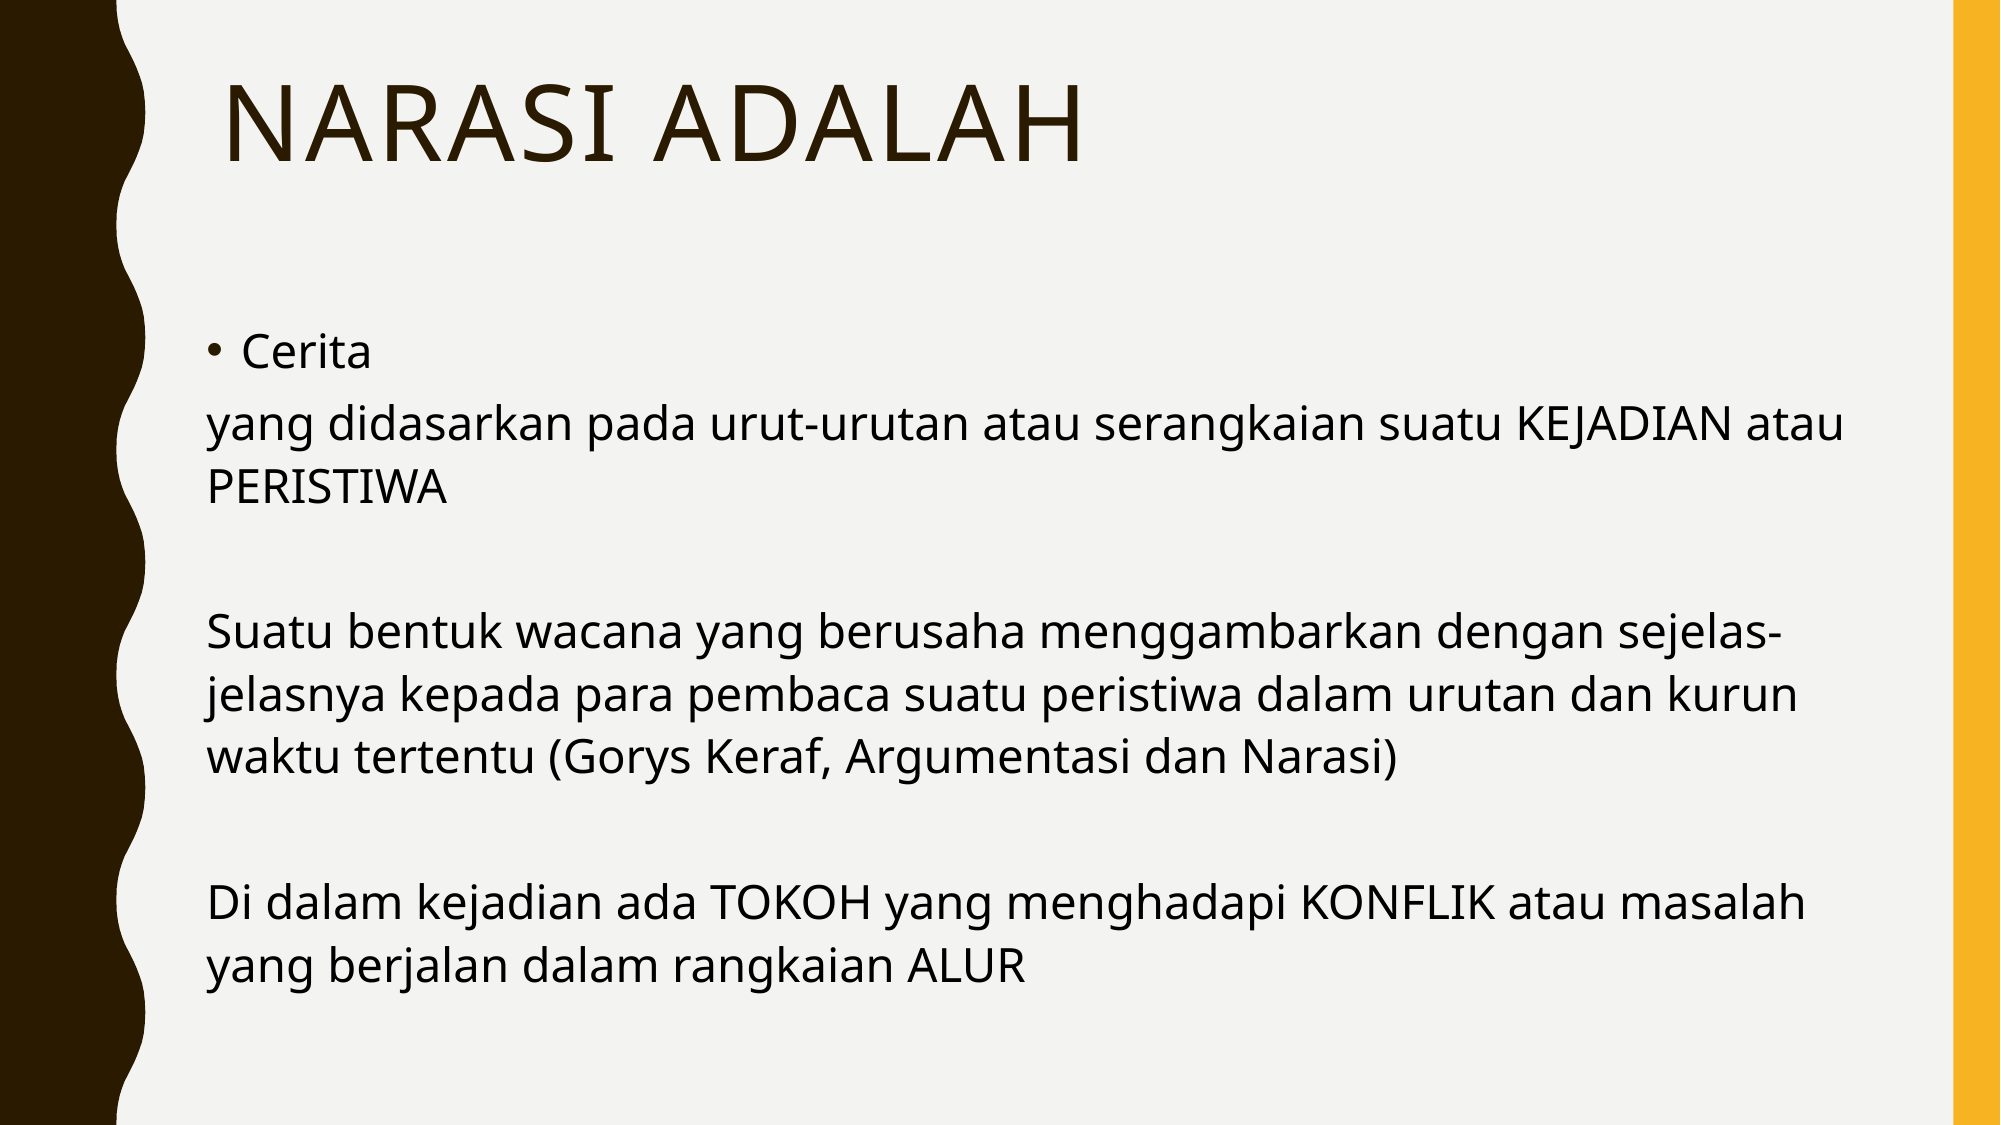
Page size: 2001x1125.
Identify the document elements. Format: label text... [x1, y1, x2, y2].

title Narasi Adalah [205, 62, 1875, 308]
list Cerita yang didasarkan pada urut-urutan atau serangkaian suatu KEJADIAN atau PERISTIWA Suatu bentuk wacana yang berusaha menggambarkan dengan sejelas-jelasnya kepada para pembaca suatu peristiwa dalam urutan dan kurun waktu tertentu (Gorys Keraf, Argumentasi dan Narasi) Di dalam kejadian ada TOKOH yang menghadapi KONFLIK atau masalah yang berjalan dalam rangkaian ALUR [191, 307, 1862, 1007]
